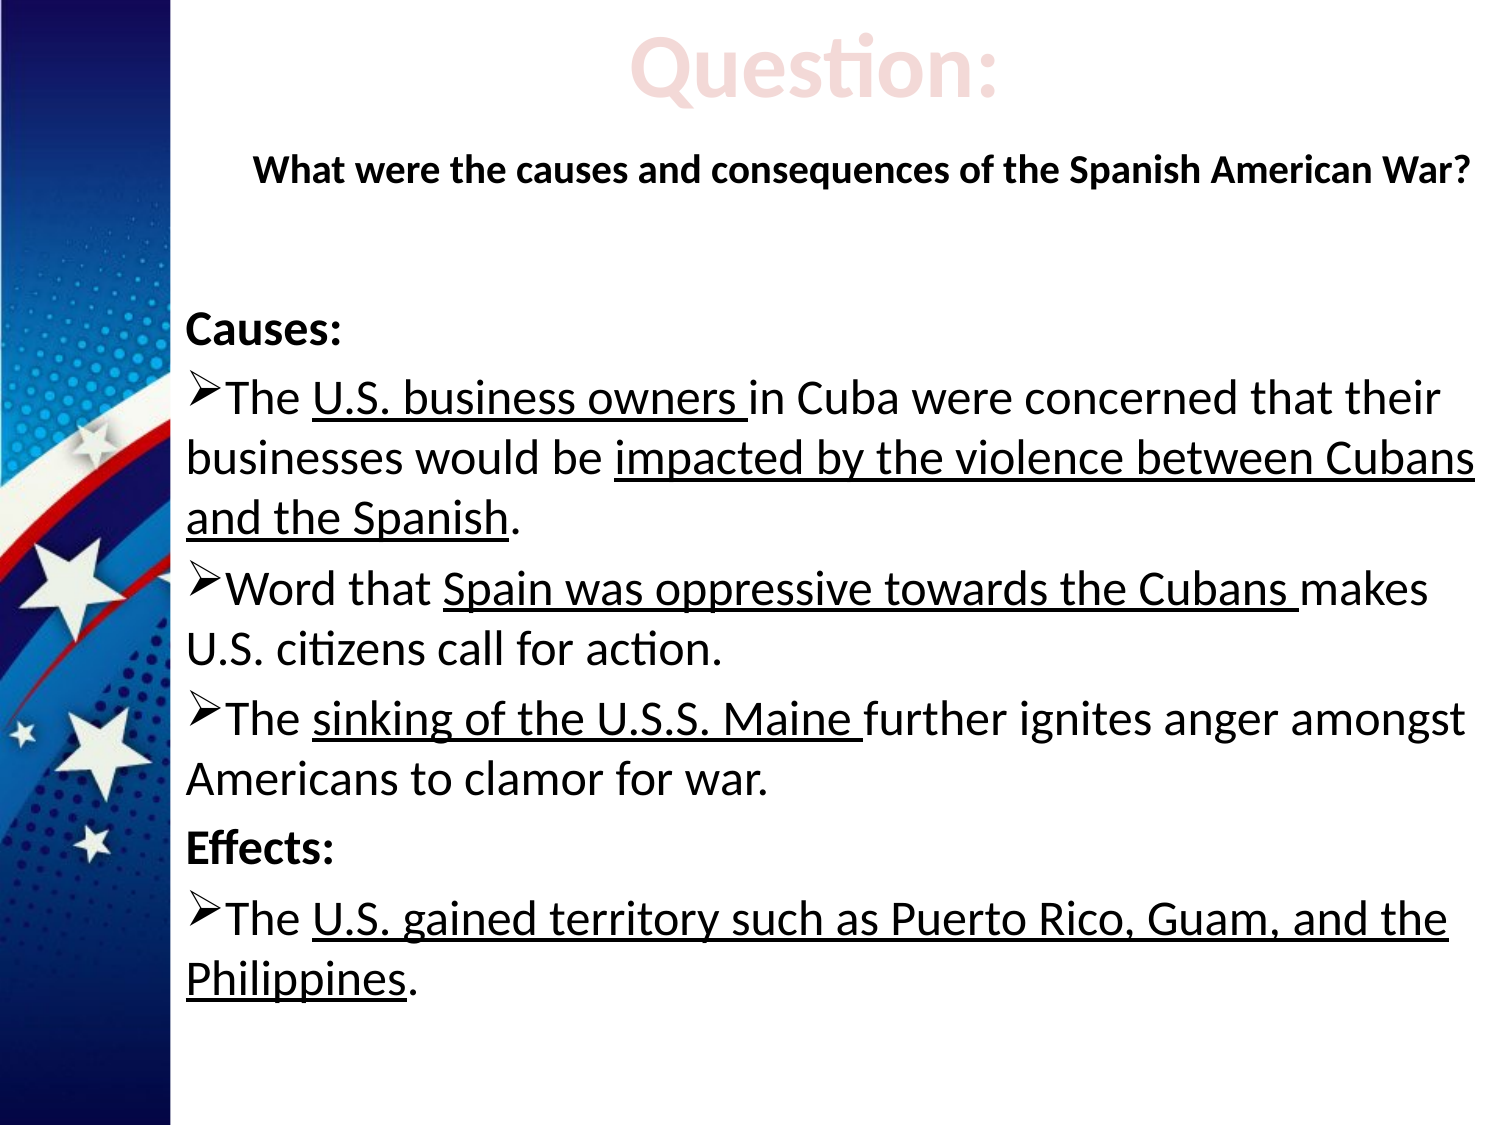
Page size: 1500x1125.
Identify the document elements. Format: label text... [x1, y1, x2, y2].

subtitle Causes: The U.S. business owners in Cuba were concerned that their businesses would be impacted by the violence between Cubans and the Spanish. Word that Spain was oppressive towards the Cubans makes U.S. citizens call for action. The sinking of the U.S.S. Maine further ignites anger amongst Americans to clamor for war. Effects: The U.S. gained territory such as Puerto Rico, Guam, and the Philippines. [174, 287, 1496, 1125]
title What were the causes and consequences of the Spanish American War? [237, 61, 1500, 224]
text_box Question: [614, 0, 1016, 124]
picture [0, 0, 171, 1125]
